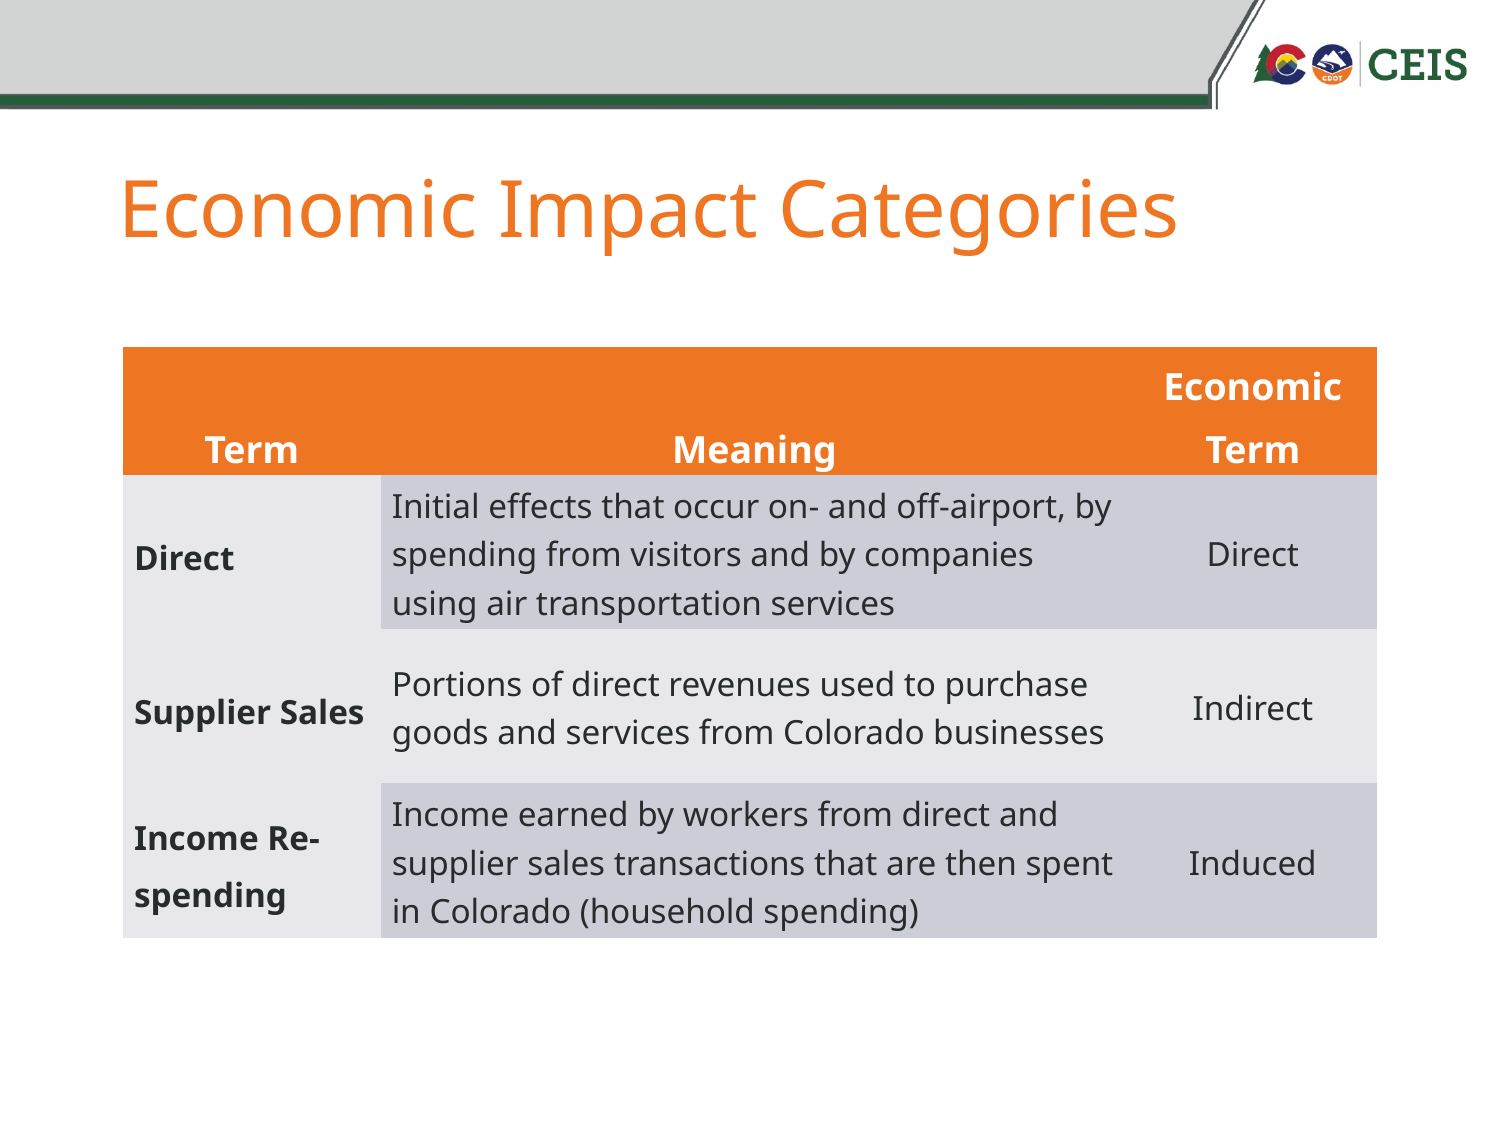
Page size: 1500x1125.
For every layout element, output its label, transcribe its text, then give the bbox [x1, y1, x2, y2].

table_header Economic Term [1129, 347, 1377, 475]
table_cell Initial effects that occur on- and off-airport, by spending from visitors and by companies using air transportation services [381, 475, 1129, 629]
table_header Meaning [381, 347, 1129, 475]
table_cell Supplier Sales [123, 629, 381, 783]
table_cell Income Re-spending [123, 783, 381, 938]
picture [0, 0, 1500, 1125]
table_cell Direct [1129, 475, 1377, 629]
table_cell Direct [123, 475, 381, 629]
table_cell Induced [1129, 783, 1377, 938]
table_cell Income earned by workers from direct and supplier sales transactions that are then spent in Colorado (household spending) [381, 783, 1129, 938]
title Economic Impact Categories [103, 123, 1397, 300]
table_header Term [123, 347, 381, 475]
table_cell Indirect [1129, 629, 1377, 783]
table_cell Portions of direct revenues used to purchase goods and services from Colorado businesses [381, 629, 1129, 783]
